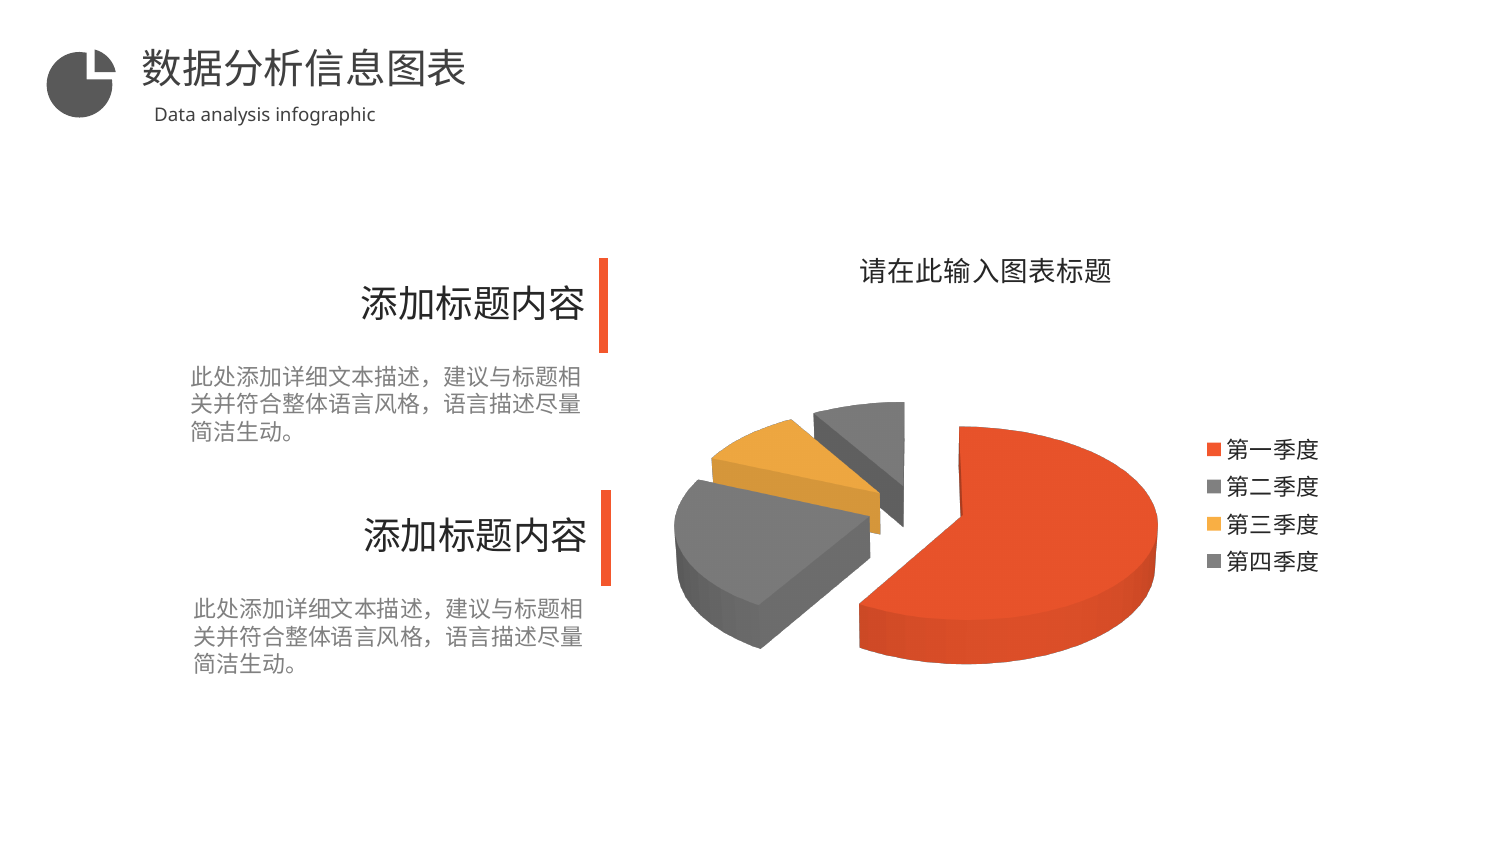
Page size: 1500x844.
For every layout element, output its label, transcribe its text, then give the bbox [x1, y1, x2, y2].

text_box 数据分析信息图表 [126, 35, 483, 99]
text_box Data analysis infographic [139, 95, 391, 133]
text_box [175, 257, 604, 454]
chart [631, 220, 1341, 790]
text_box [92, 47, 118, 75]
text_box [178, 490, 607, 686]
text_box [44, 49, 115, 120]
